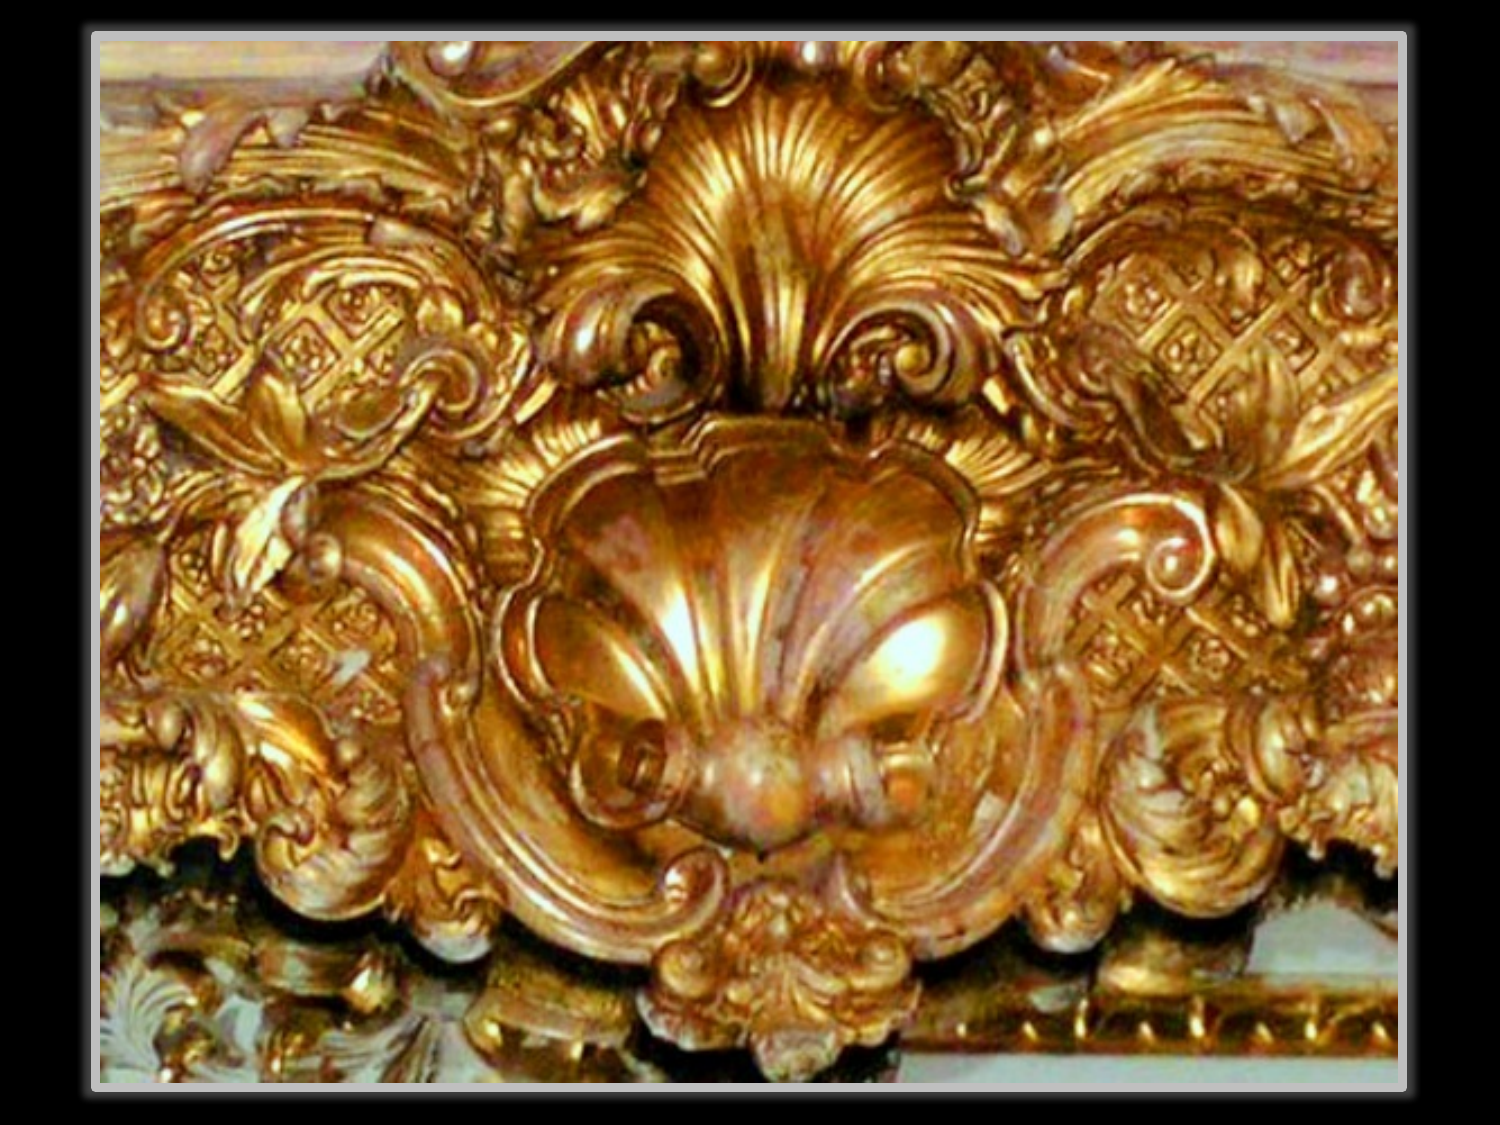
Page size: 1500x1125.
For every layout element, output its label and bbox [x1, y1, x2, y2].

picture [99, 40, 1398, 1083]
